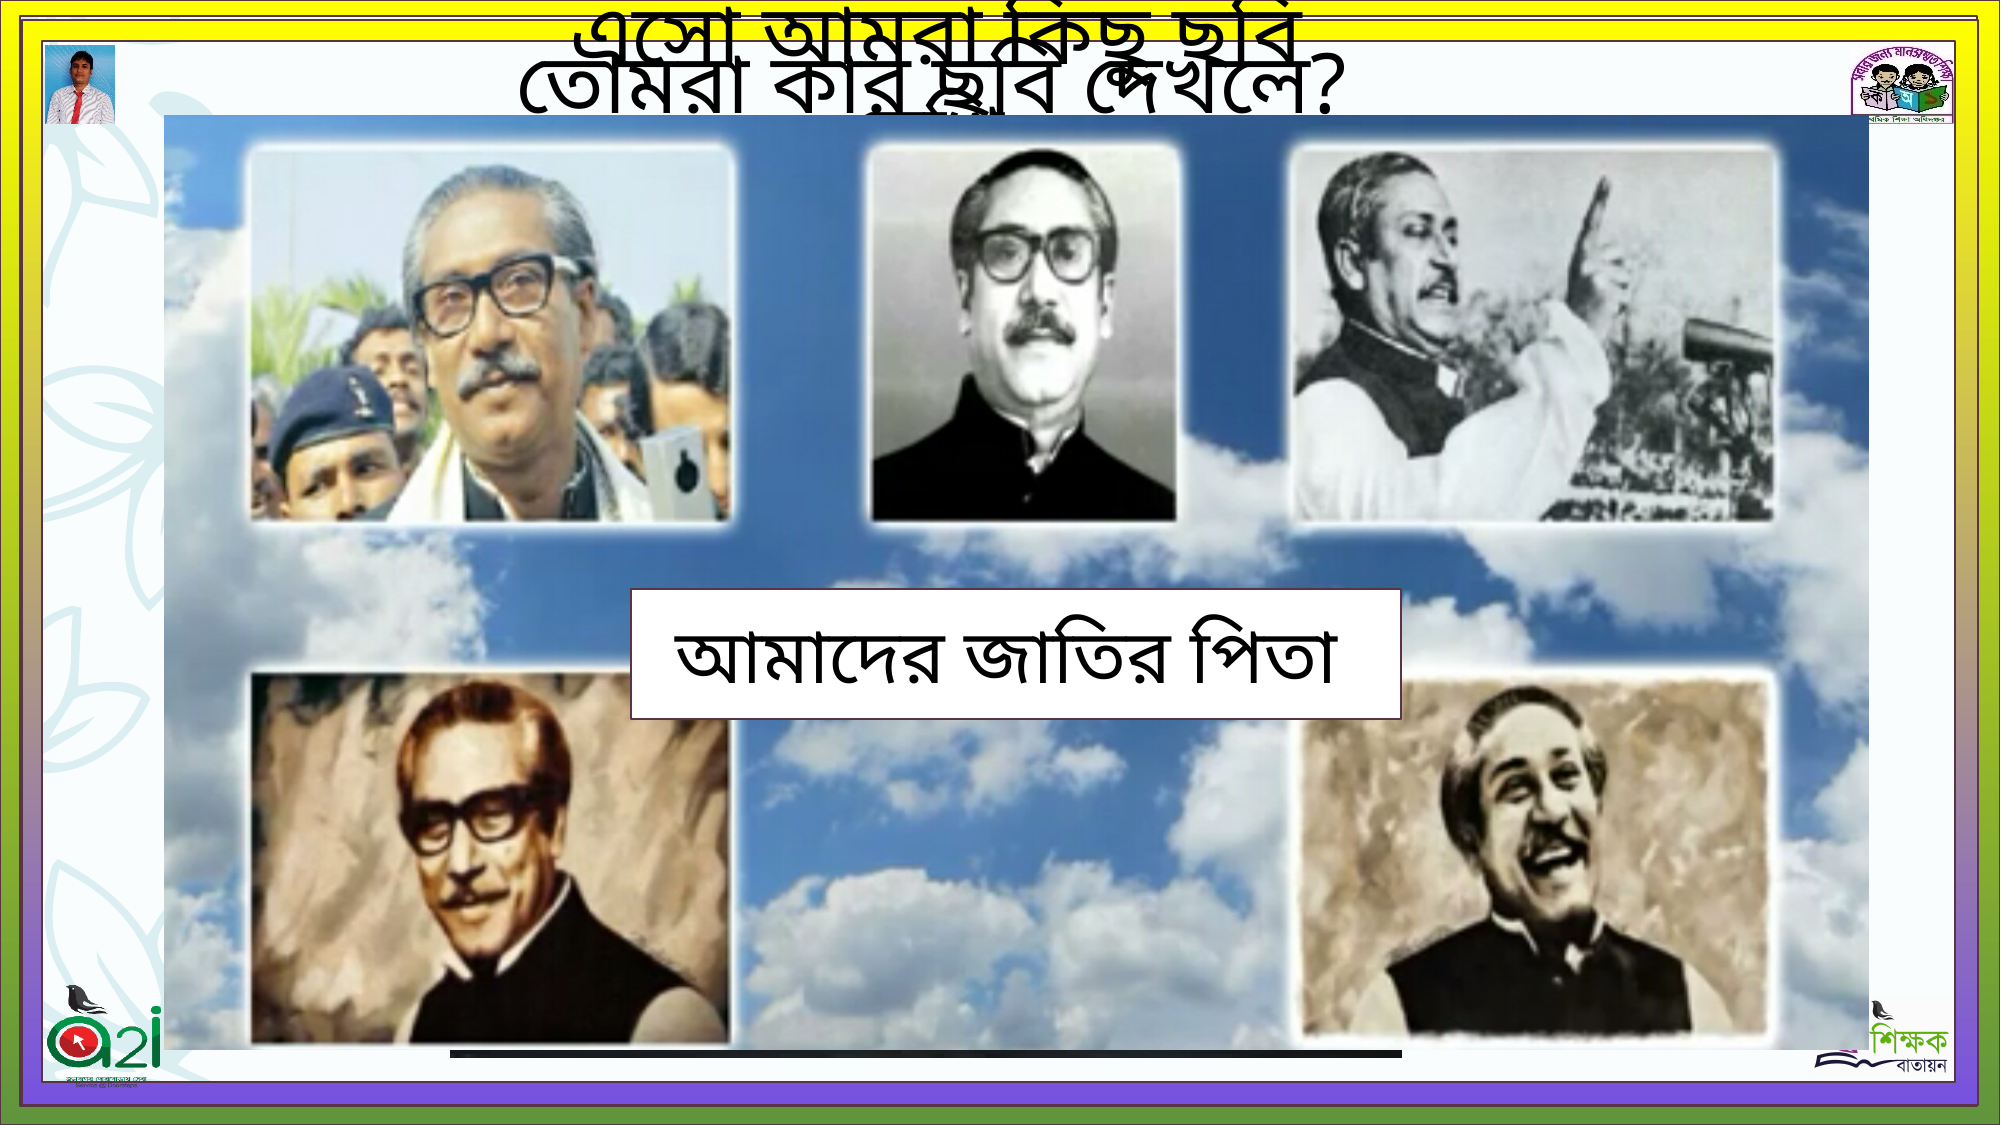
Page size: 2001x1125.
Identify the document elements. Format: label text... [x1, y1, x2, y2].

picture [44, 45, 116, 124]
text_box তোমরা কার ছবি দেখলে? [481, 35, 1403, 114]
text_box [21, 19, 1979, 1106]
picture [163, 45, 1954, 1076]
picture [47, 984, 162, 1088]
text_box এসো আমরা কিছু ছবি দেখি [475, 35, 481, 114]
text_box [0, 0, 2000, 1125]
